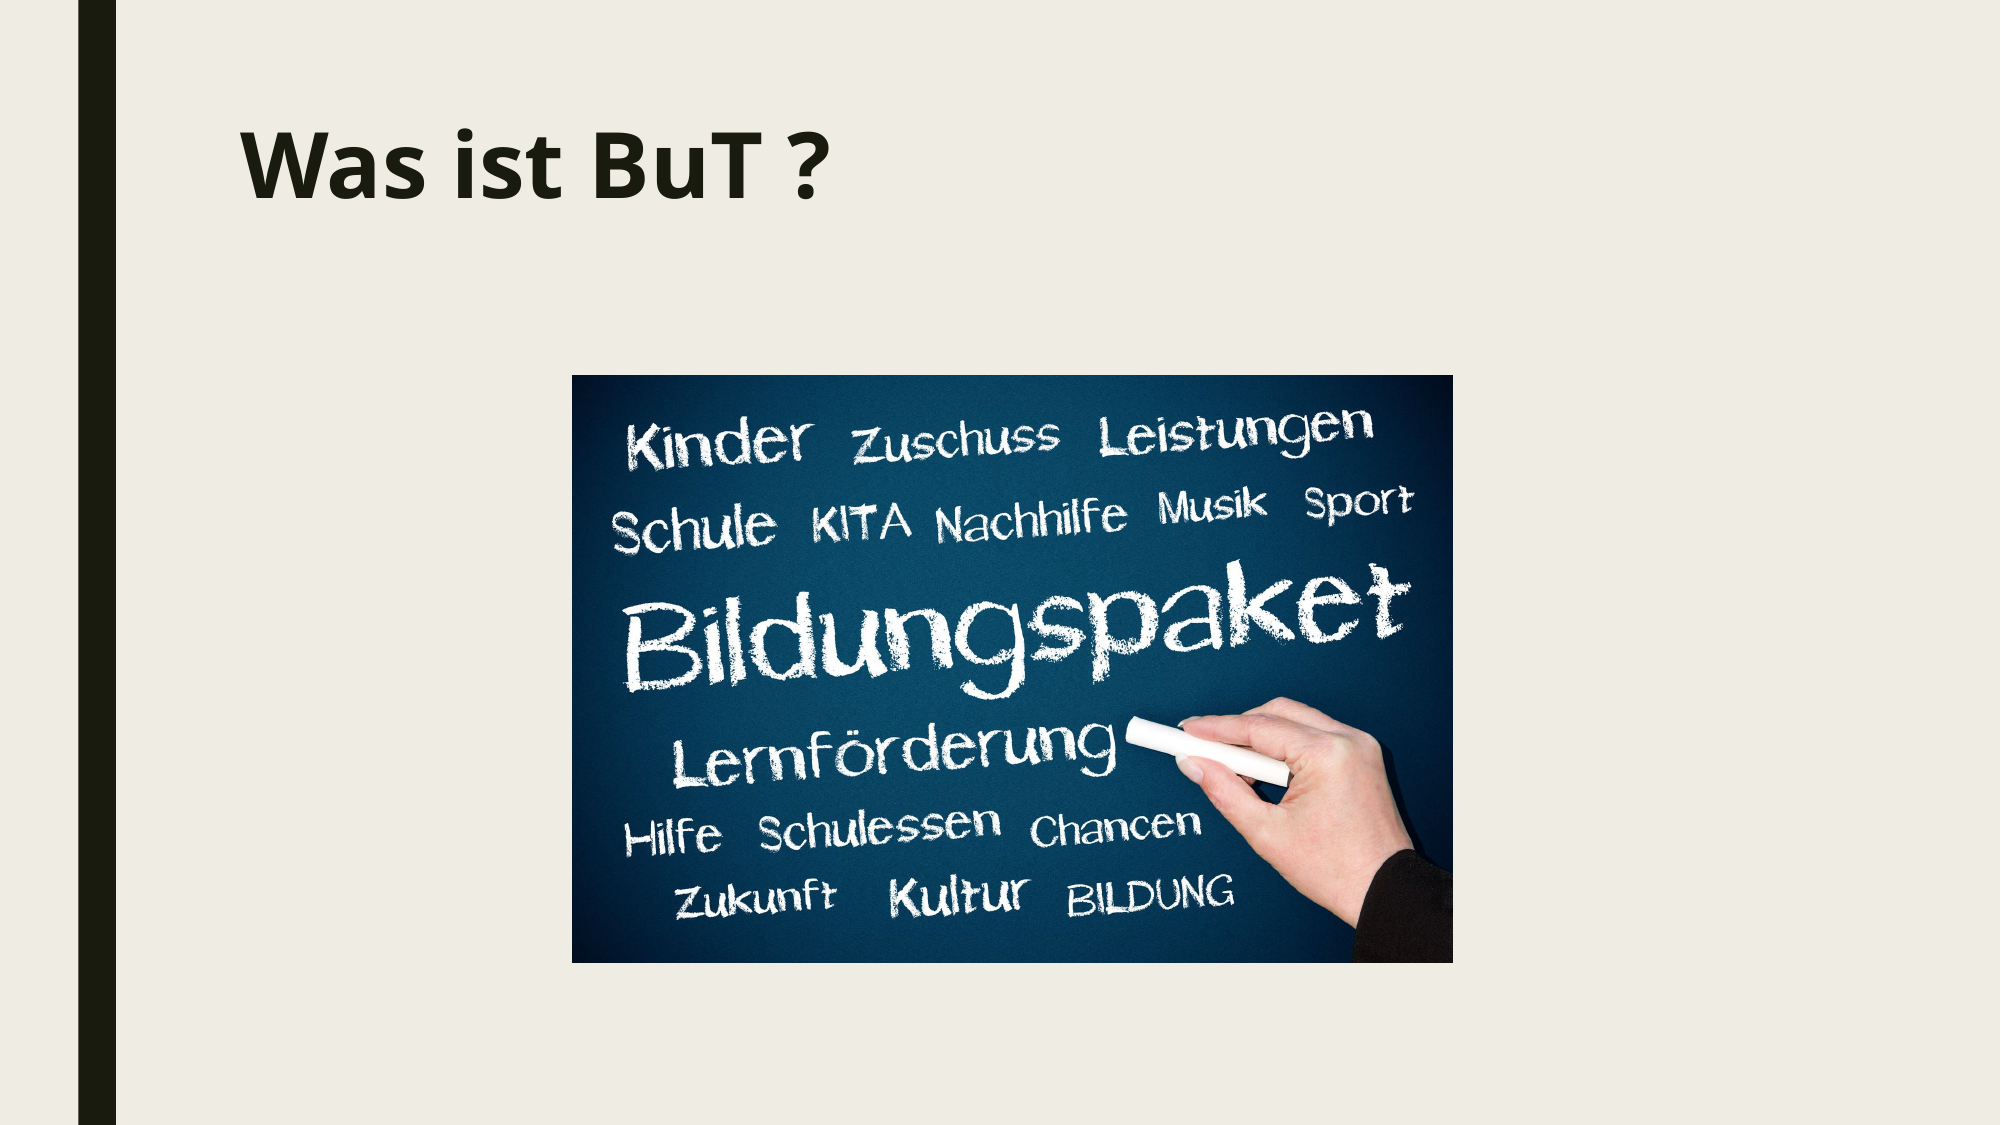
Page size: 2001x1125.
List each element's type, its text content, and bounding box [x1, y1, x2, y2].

title Was ist BuT ? [225, 112, 1800, 357]
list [571, 374, 1453, 963]
